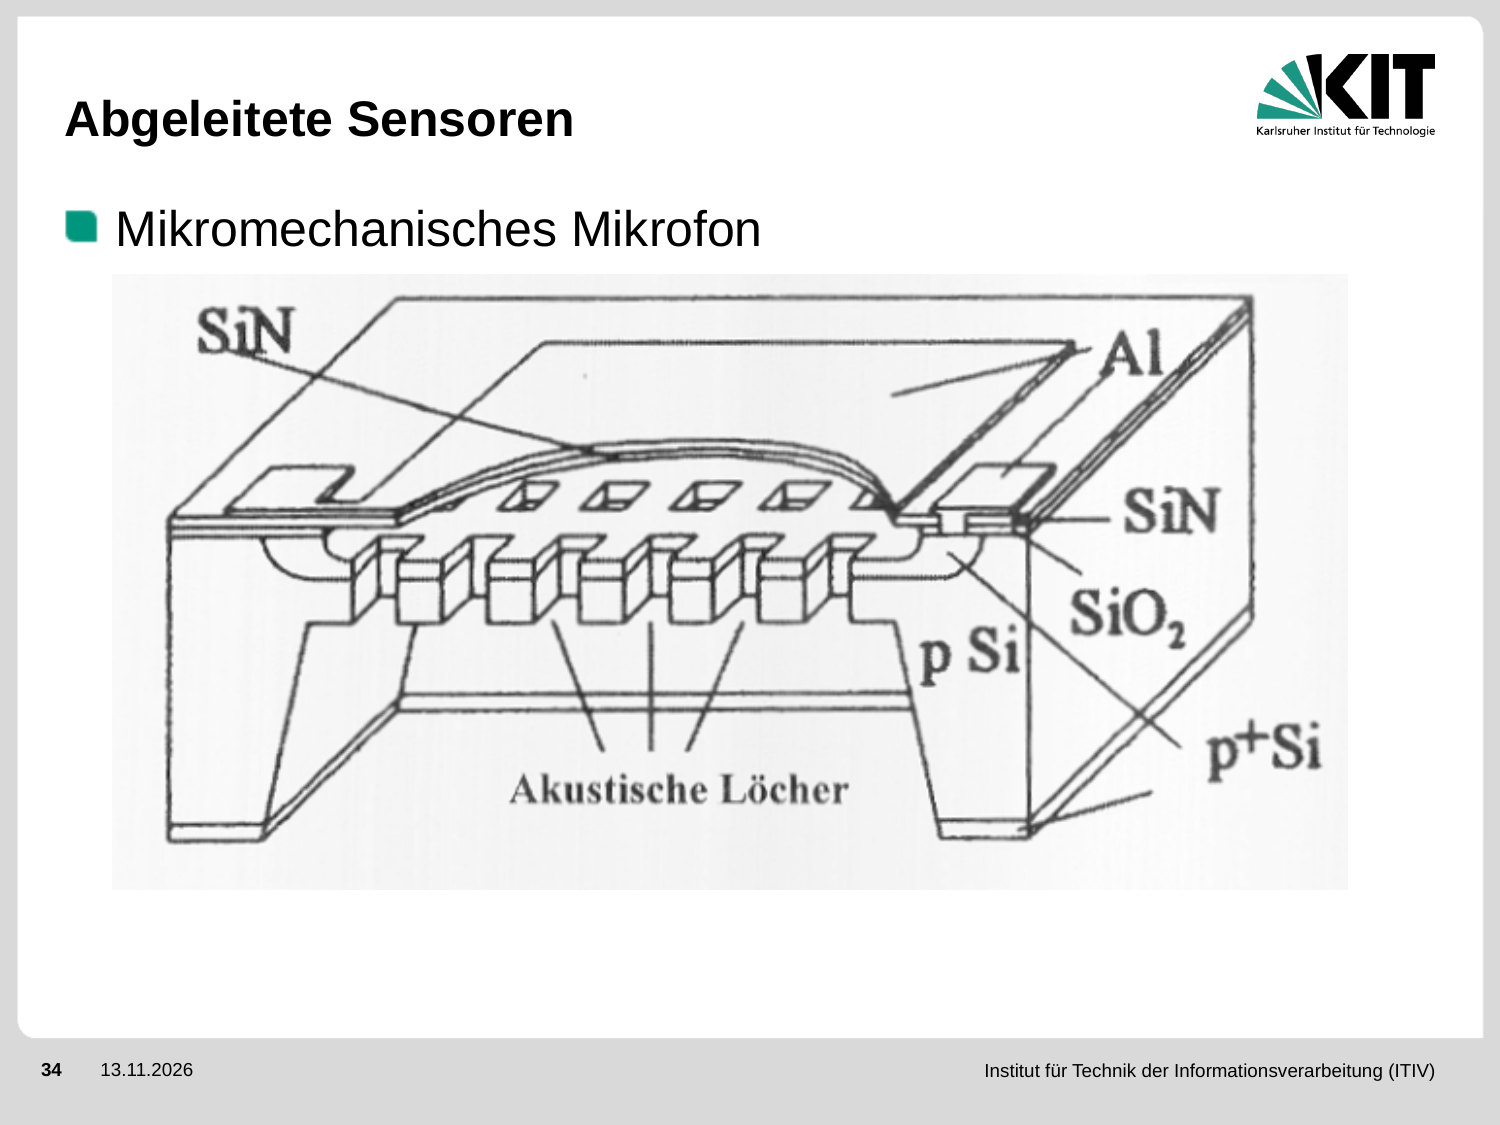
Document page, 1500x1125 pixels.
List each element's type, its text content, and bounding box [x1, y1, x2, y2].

list Mikromechanisches Mikrofon [64, 196, 1436, 1000]
title Abgeleitete Sensoren [63, 54, 1199, 148]
picture [0, 0, 1500, 1125]
